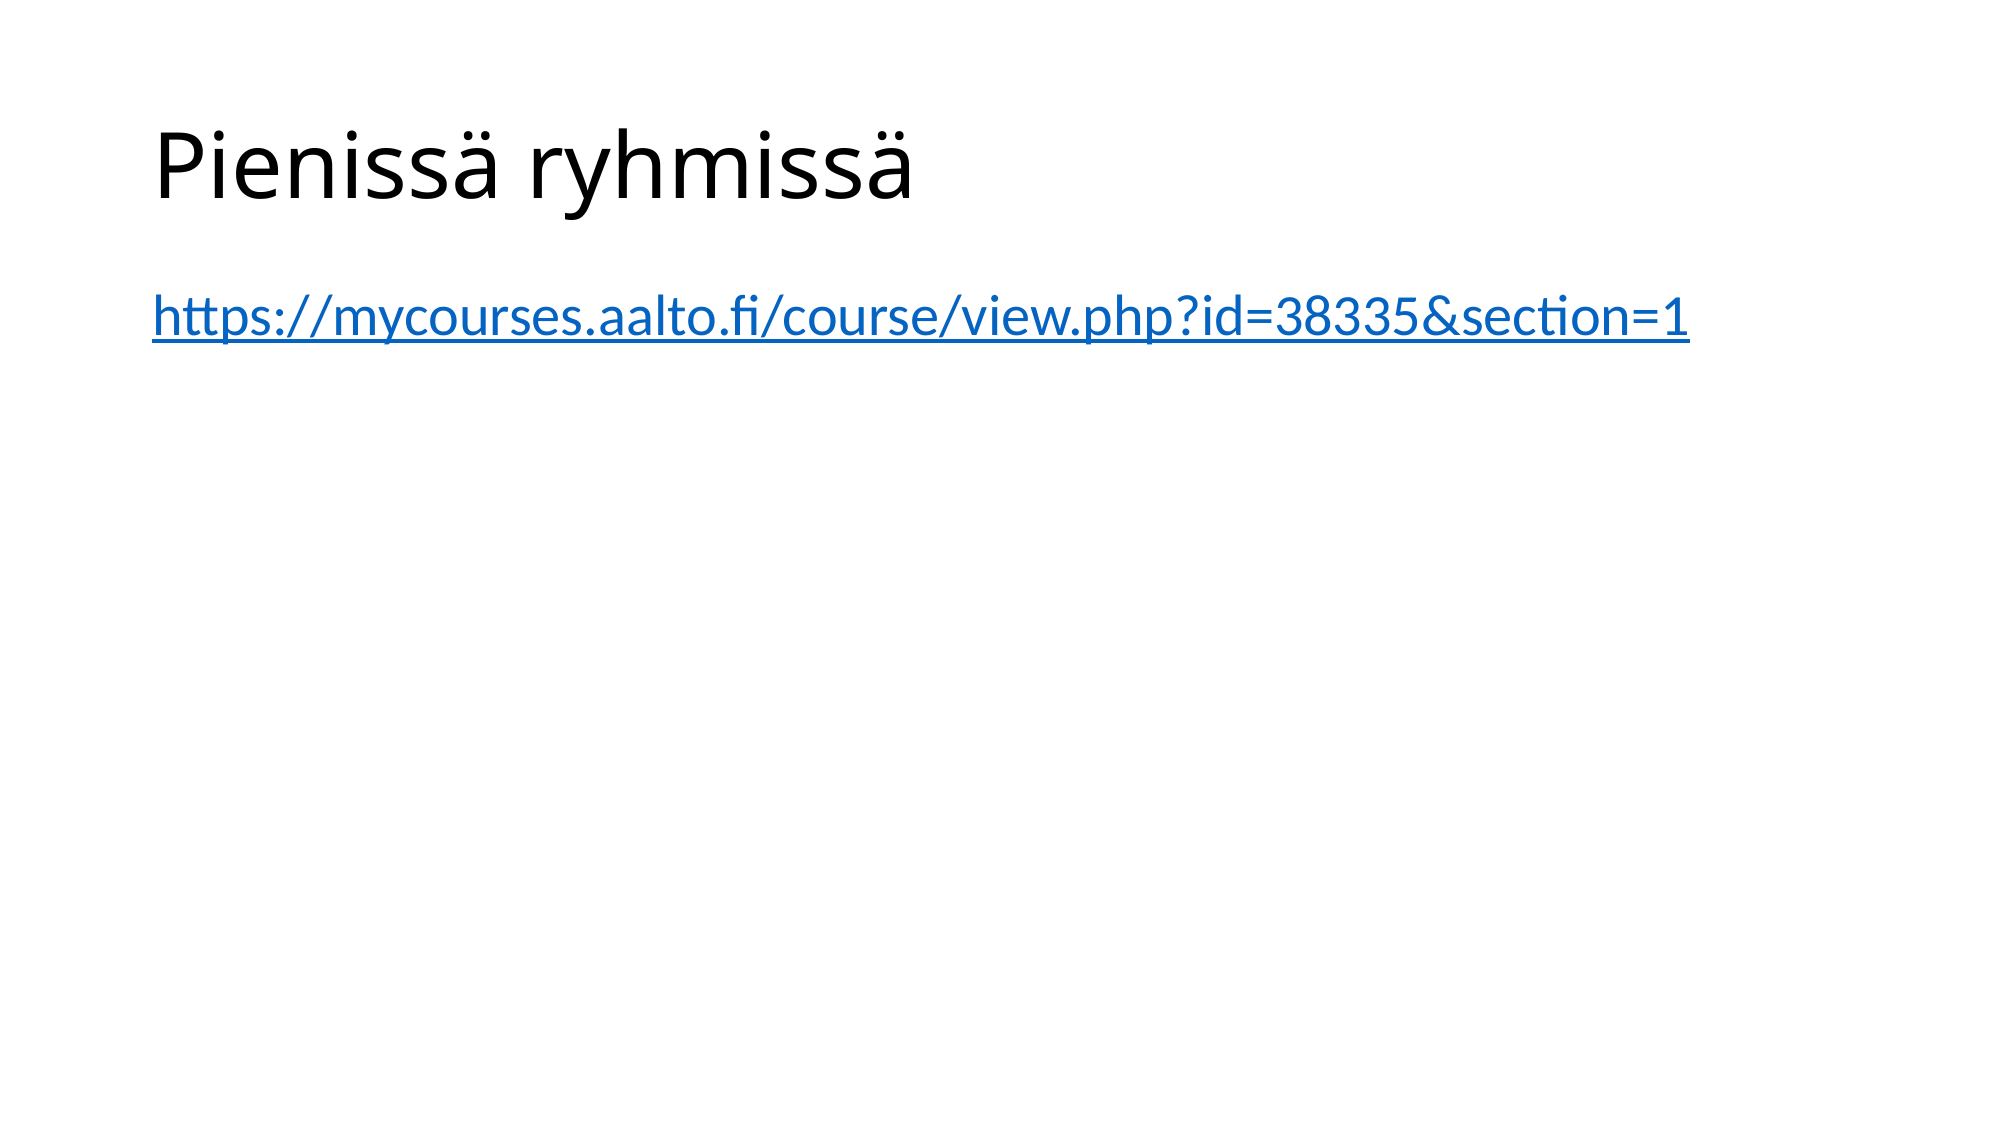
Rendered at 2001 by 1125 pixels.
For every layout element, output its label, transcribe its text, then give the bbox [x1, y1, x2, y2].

list https://mycourses.aalto.fi/course/view.php?id=38335&section=1 [137, 277, 1863, 992]
title Pienissä ryhmissä [137, 59, 1863, 277]
